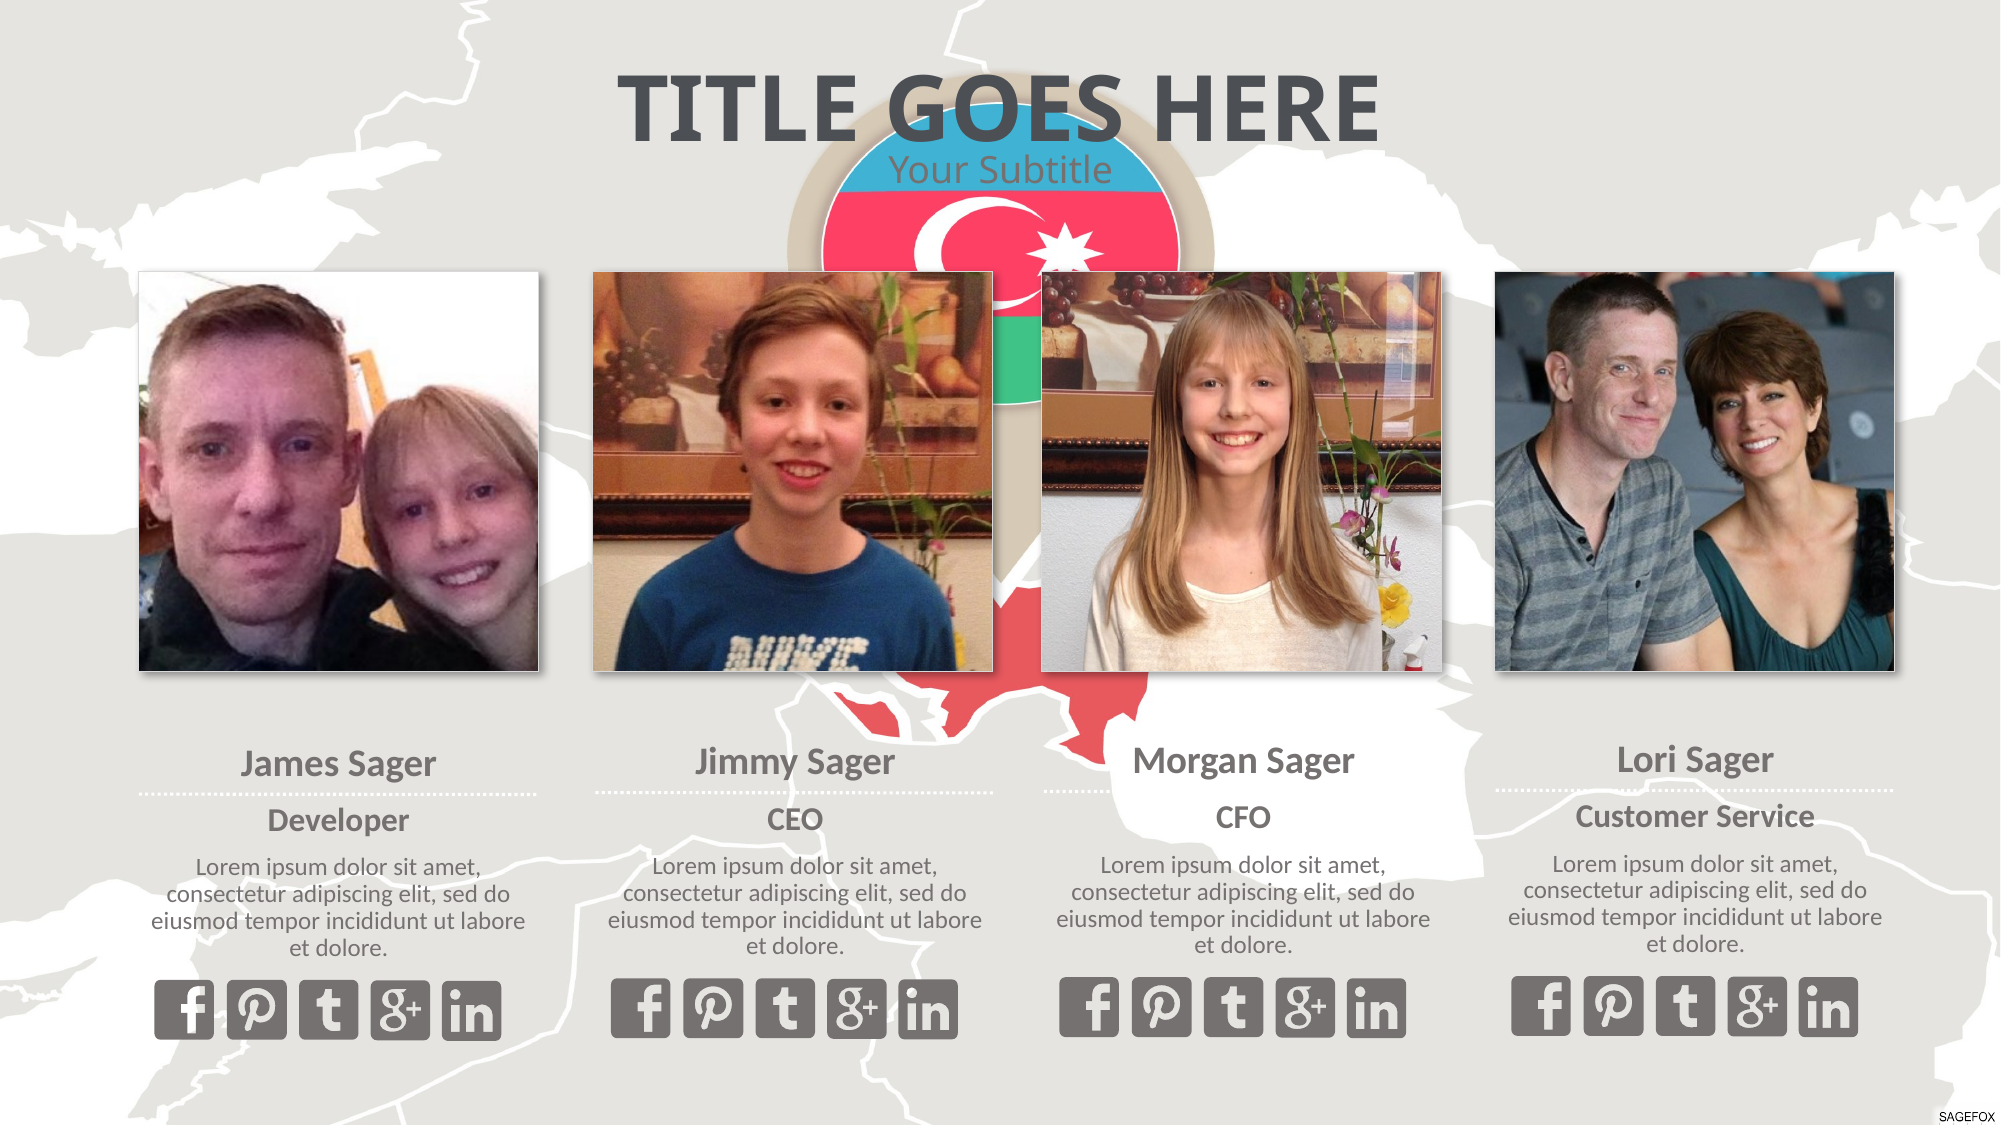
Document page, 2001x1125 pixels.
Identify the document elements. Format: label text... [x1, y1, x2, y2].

text_box Jimmy Sager [620, 740, 971, 784]
text_box [591, 270, 993, 672]
text_box Morgan Sager [1068, 739, 1419, 782]
picture [1936, 1111, 1997, 1125]
text_box Customer Service [1520, 796, 1871, 839]
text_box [1511, 976, 1859, 1038]
text_box CEO [620, 798, 971, 841]
text_box Lorem ipsum dolor sit amet, consectetur adipiscing elit, sed do eiusmod tempor incididunt ut labore et dolore. [595, 852, 996, 966]
text_box Developer [163, 799, 514, 842]
text_box [138, 270, 540, 672]
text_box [610, 978, 958, 1040]
text_box Lorem ipsum dolor sit amet, consectetur adipiscing elit, sed do eiusmod tempor incididunt ut labore et dolore. [1495, 850, 1896, 964]
text_box [1494, 271, 1896, 673]
text_box James Sager [163, 742, 514, 785]
text_box [1040, 270, 1442, 672]
text_box Lorem ipsum dolor sit amet, consectetur adipiscing elit, sed do eiusmod tempor incididunt ut labore et dolore. [138, 854, 539, 968]
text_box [1059, 977, 1407, 1039]
text_box Lorem ipsum dolor sit amet, consectetur adipiscing elit, sed do eiusmod tempor incididunt ut labore et dolore. [1043, 851, 1444, 965]
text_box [548, 42, 1452, 199]
text_box Lori Sager [1520, 738, 1871, 781]
text_box 3 [0, 0, 2000, 1125]
text_box CFO [1068, 797, 1419, 840]
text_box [154, 979, 502, 1041]
